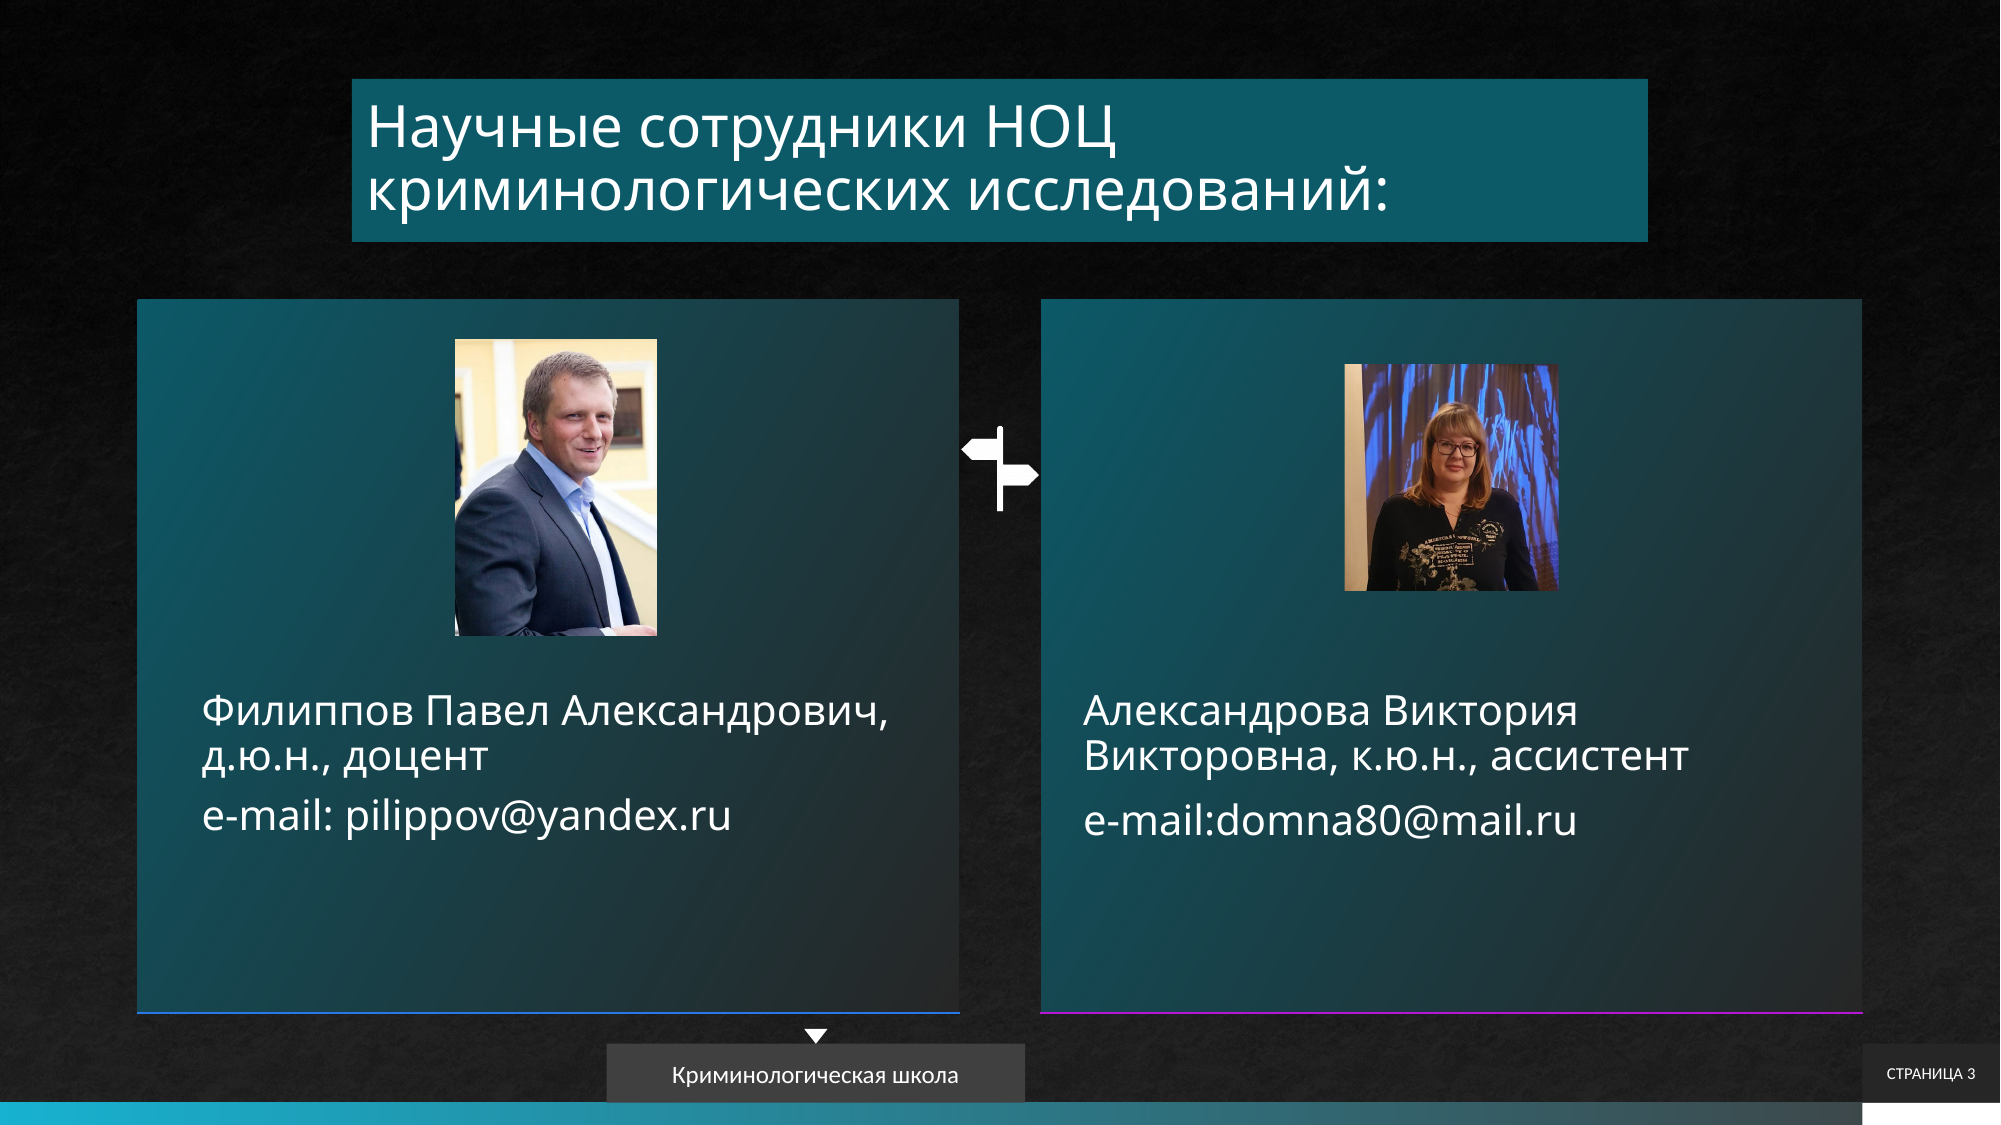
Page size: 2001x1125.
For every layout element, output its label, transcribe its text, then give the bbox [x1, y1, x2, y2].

slide_number СТРАНИЦА 3 [1862, 1043, 2000, 1103]
picture [0, 0, 2000, 1103]
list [137, 299, 1863, 1014]
text_box [802, 1027, 830, 1046]
title Научные сотрудники НОЦ криминологических исследований: [351, 78, 1648, 242]
text_box Криминологическая школа [606, 1042, 1026, 1104]
